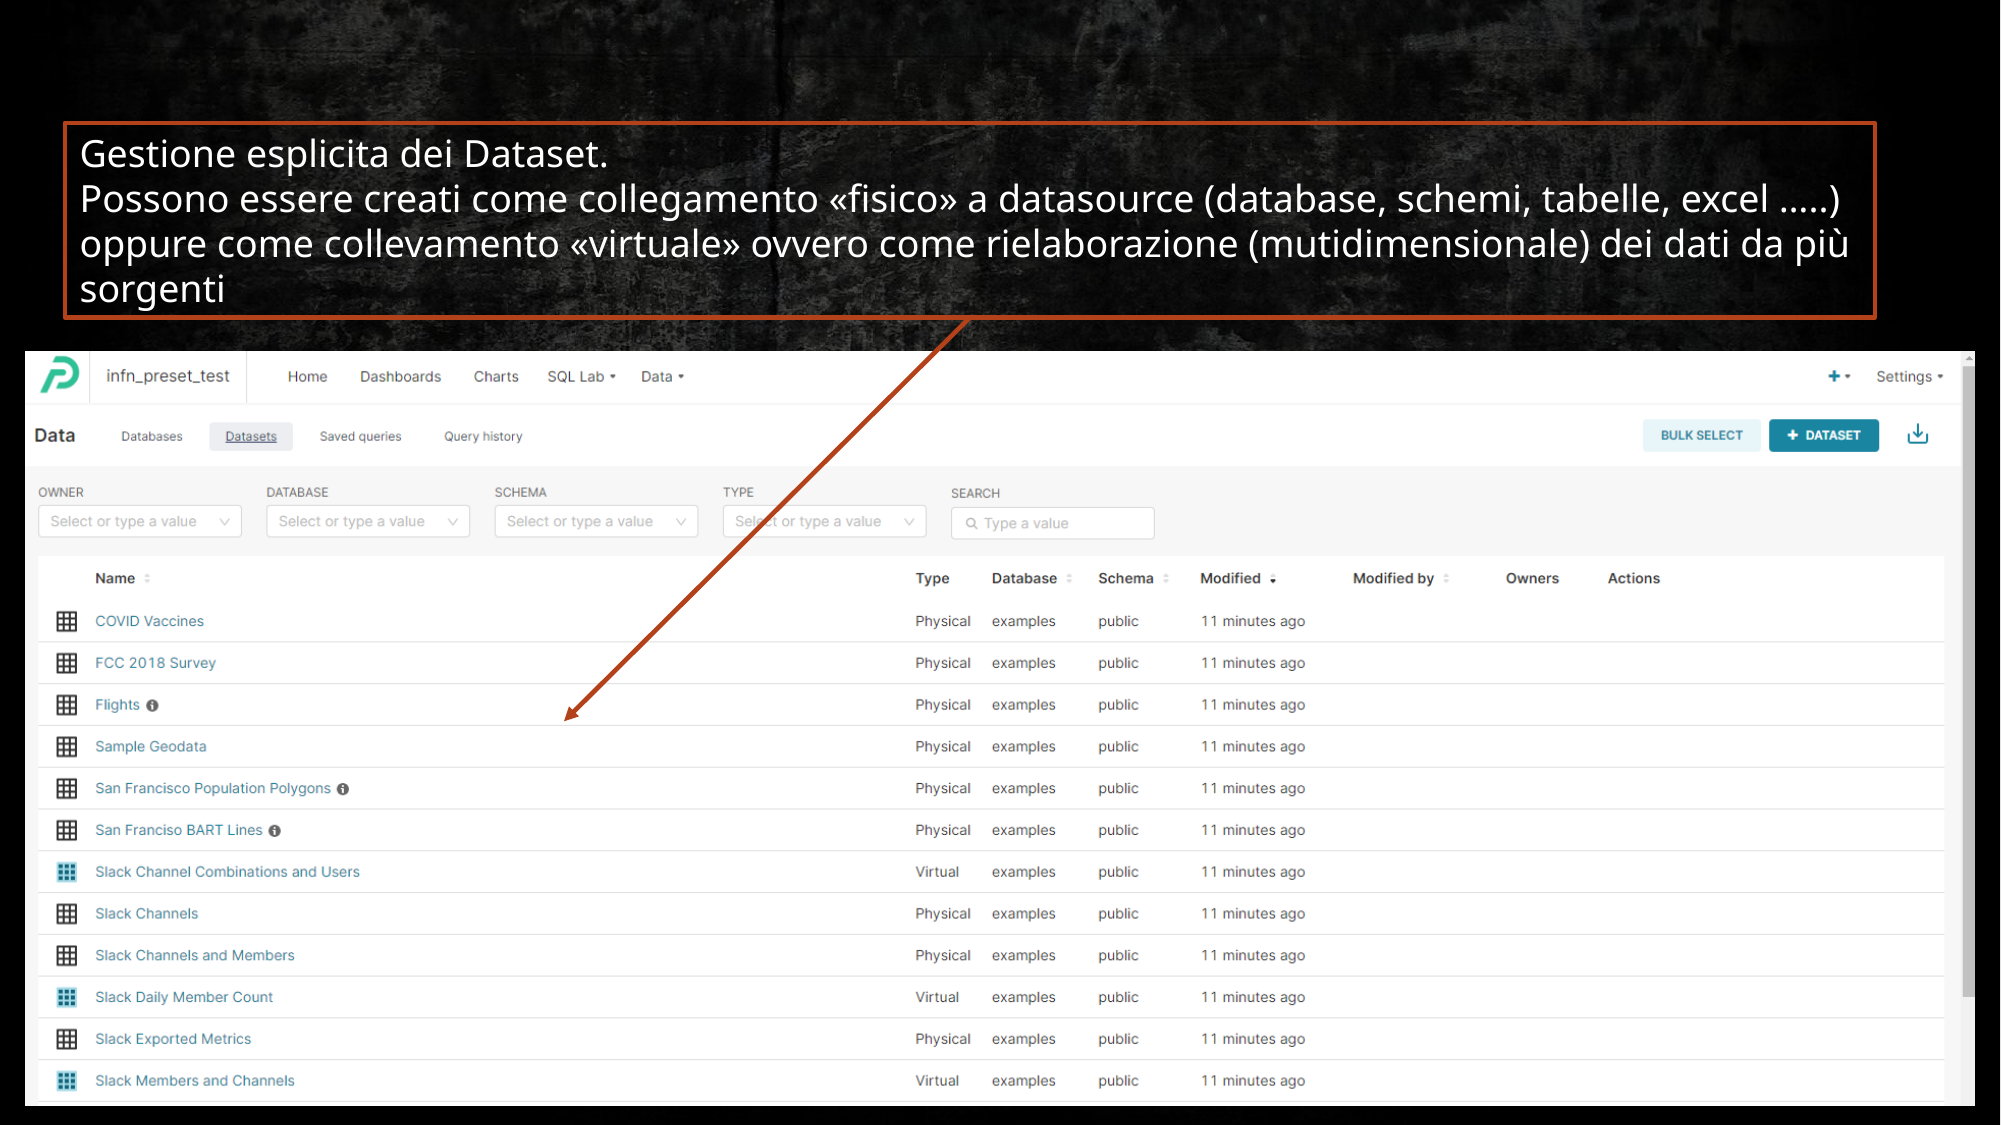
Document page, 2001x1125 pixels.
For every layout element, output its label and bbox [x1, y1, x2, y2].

text_box [563, 274, 971, 722]
picture [0, 0, 2000, 1125]
